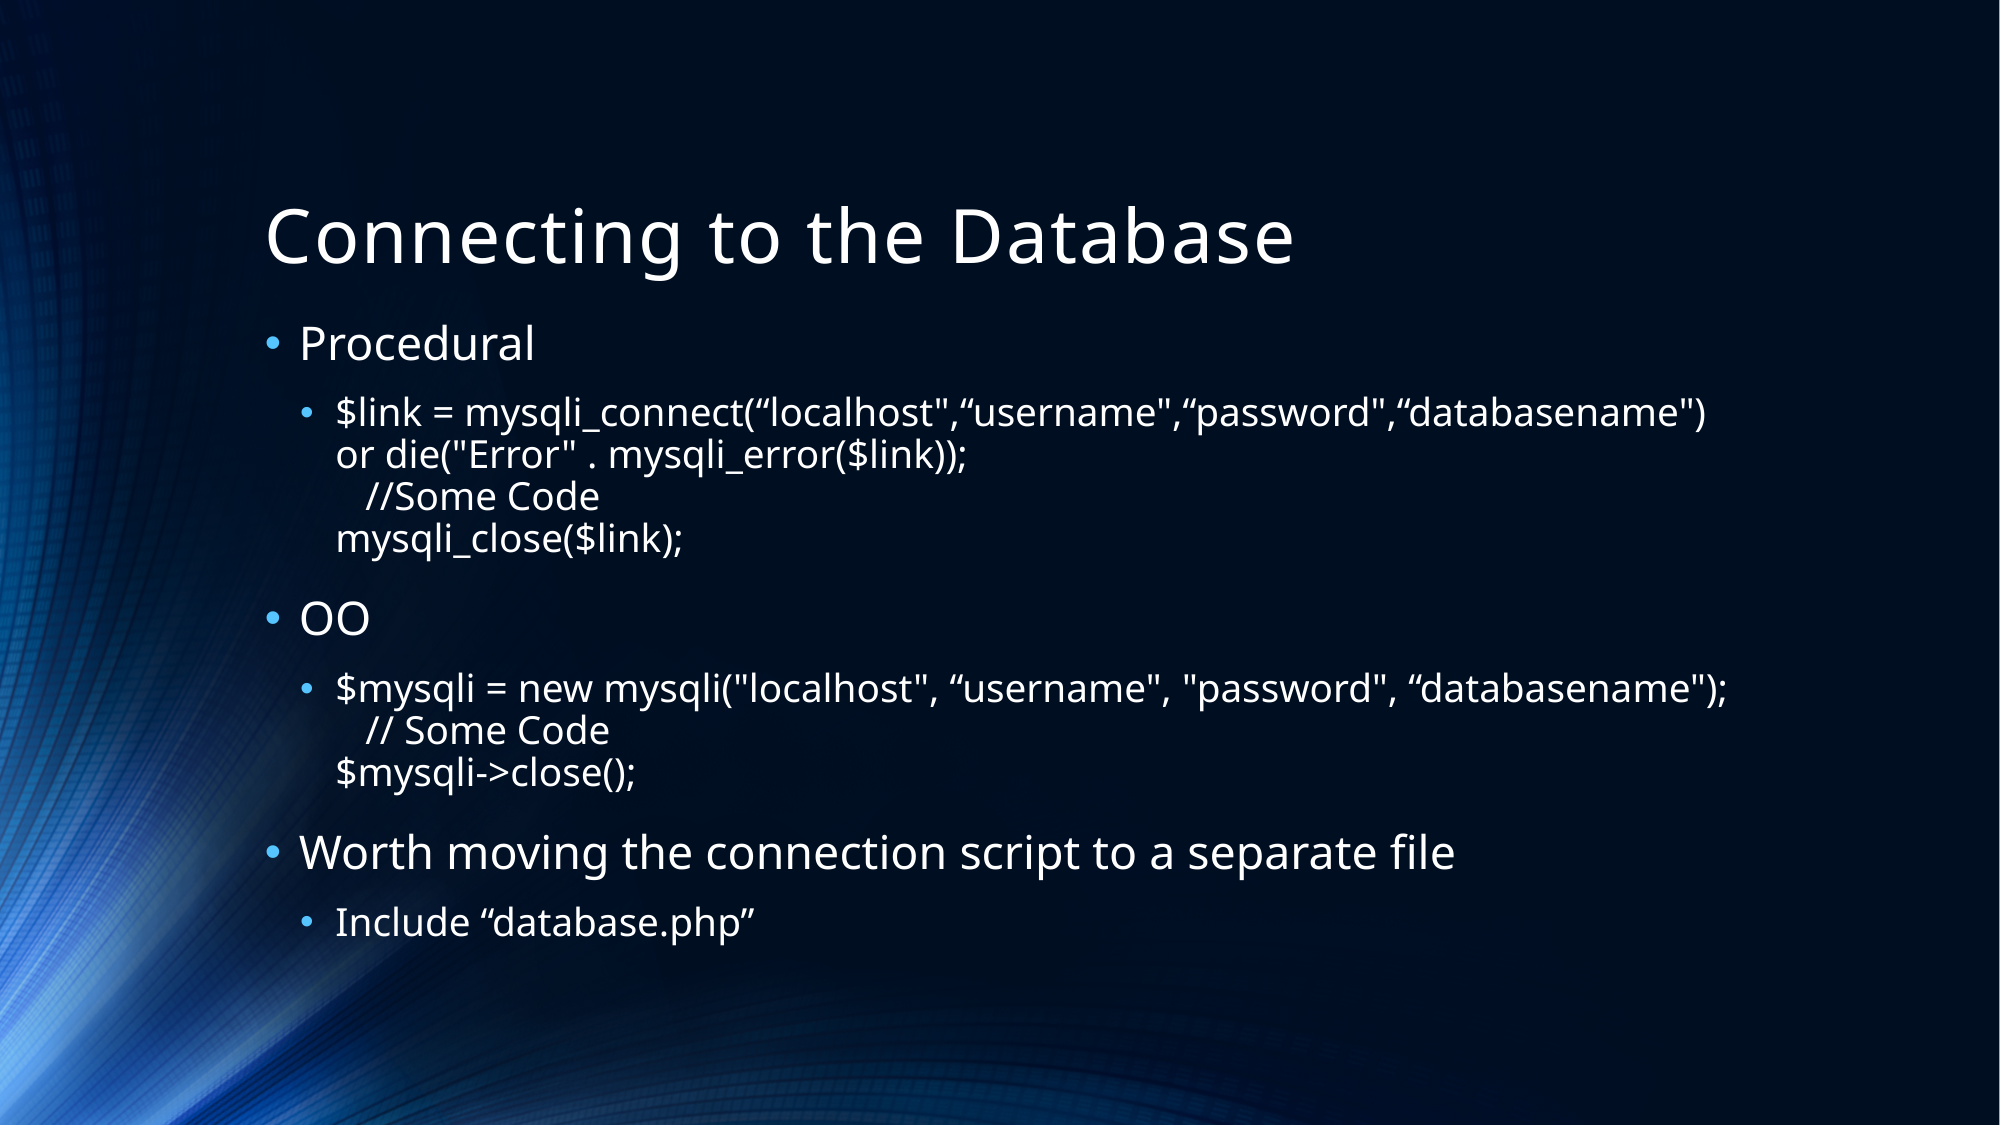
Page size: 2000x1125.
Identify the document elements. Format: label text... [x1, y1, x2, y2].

list Procedural $link = mysqli_connect(“localhost",“username",“password",“databasename") or die("Error" . mysqli_error($link)); //Some Code mysqli_close($link); OO $mysqli = new mysqli("localhost", “username", "password", “databasename"); // Some Code $mysqli->close(); Worth moving the connection script to a separate file Include “database.php” [249, 312, 1749, 988]
title Connecting to the Database [249, 62, 1750, 288]
picture [0, 0, 2000, 1125]
